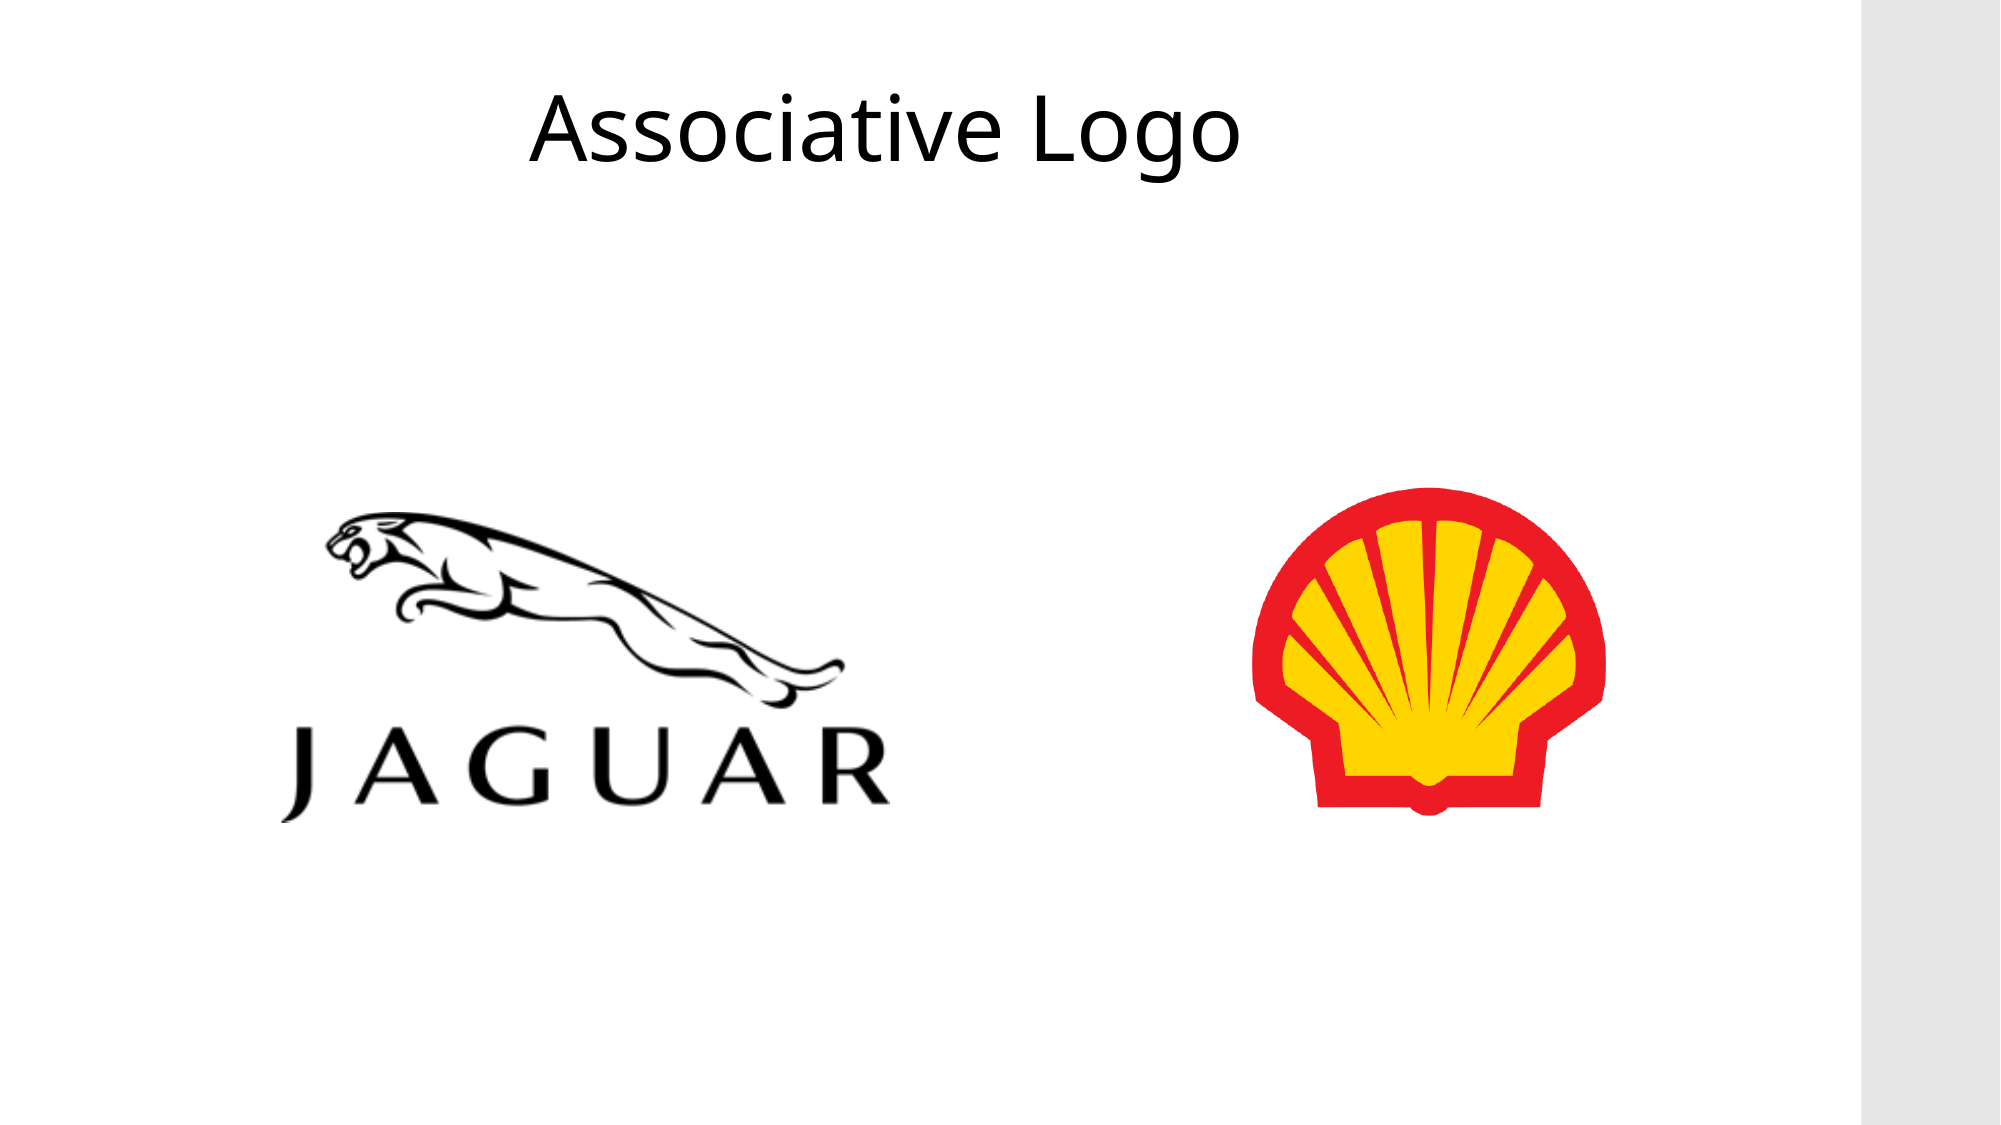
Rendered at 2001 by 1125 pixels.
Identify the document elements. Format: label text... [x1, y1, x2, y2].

title Associative Logo [24, 22, 1750, 241]
picture [1243, 480, 1613, 823]
picture [281, 512, 890, 823]
